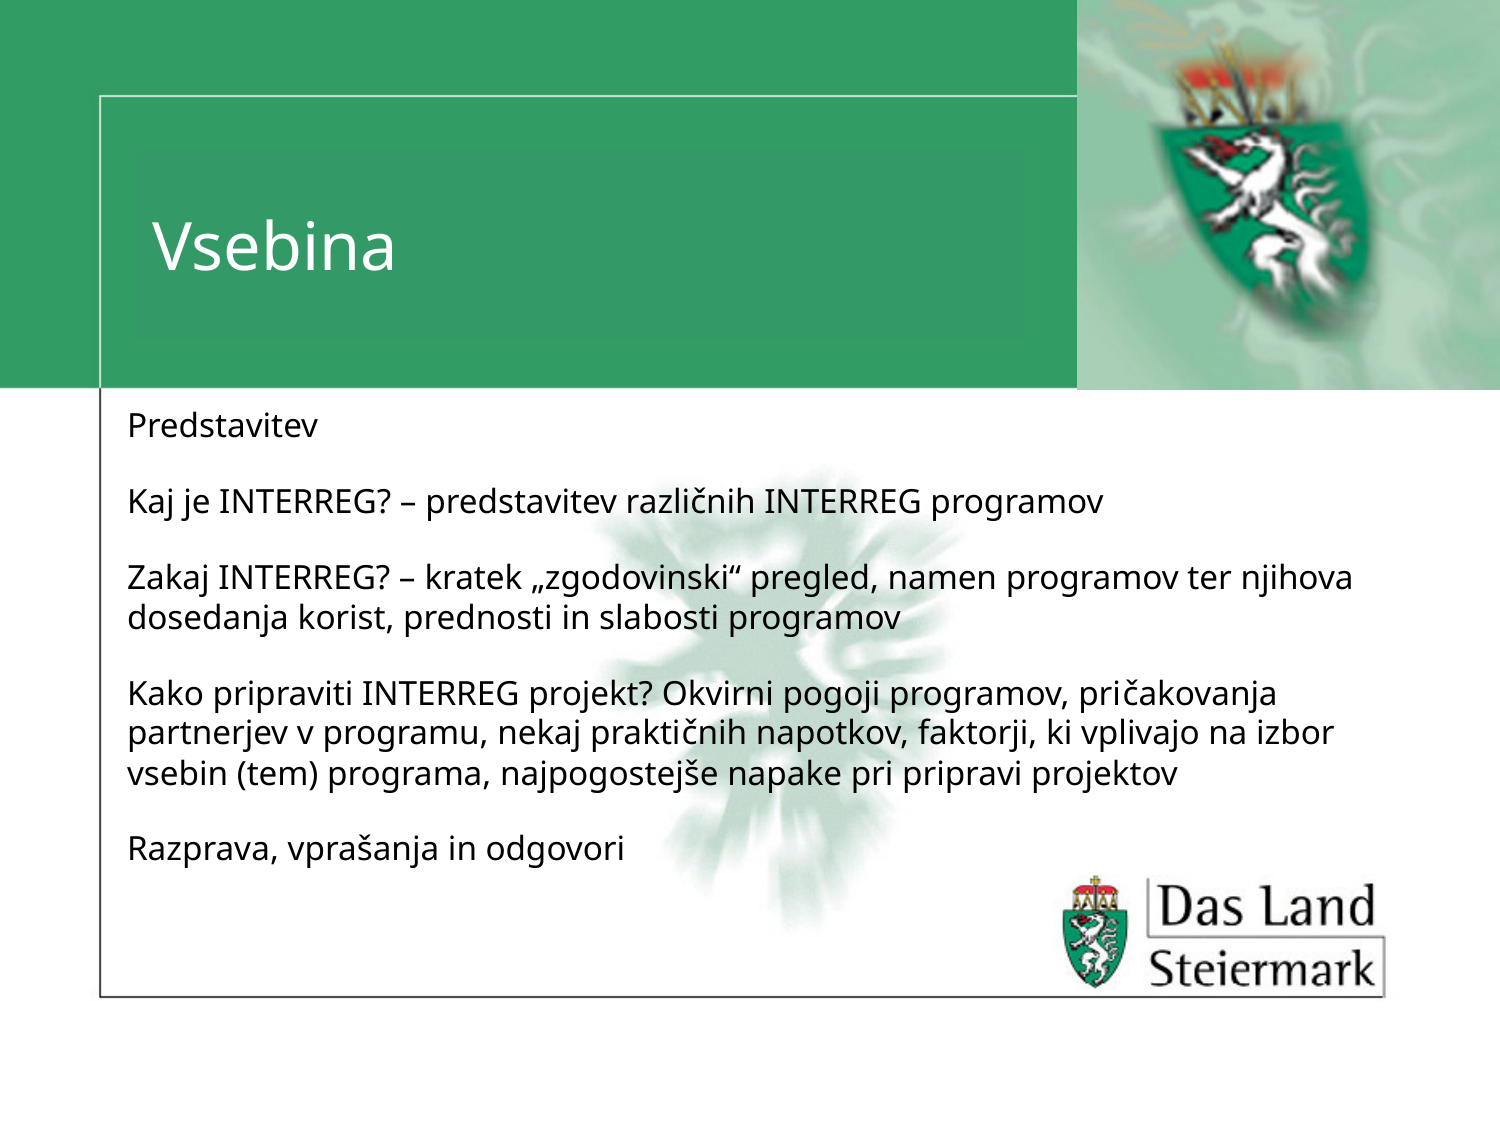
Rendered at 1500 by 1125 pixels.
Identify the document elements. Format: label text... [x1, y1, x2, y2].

subtitle Predstavitev Kaj je INTERREG? – predstavitev različnih INTERREG programov Zakaj INTERREG? – kratek „zgodovinski“ pregled, namen programov ter njihova dosedanja korist, prednosti in slabosti programov Kako pripraviti INTERREG projekt? Okvirni pogoji programov, pričakovanja partnerjev v programu, nekaj praktičnih napotkov, faktorji, ki vplivajo na izbor vsebin (tem) programa, najpogostejše napake pri pripravi projektov Razprava, vprašanja in odgovori [111, 396, 1424, 646]
title Vsebina [137, 149, 1026, 338]
picture [0, 0, 1500, 1011]
